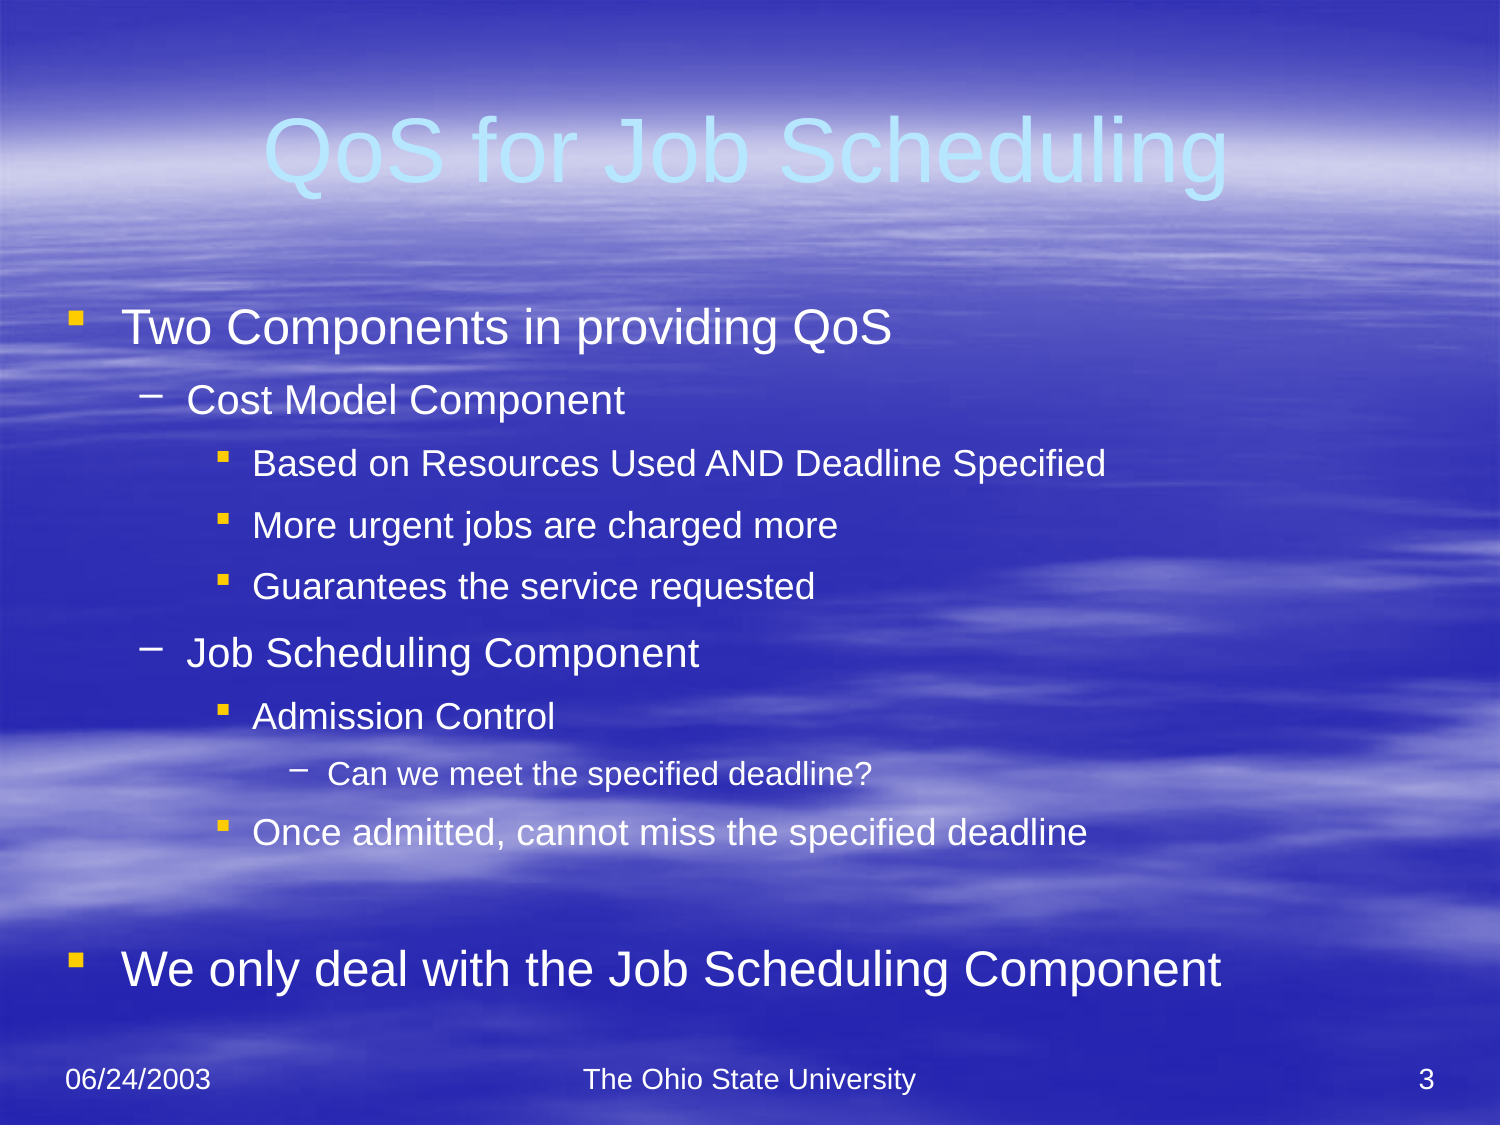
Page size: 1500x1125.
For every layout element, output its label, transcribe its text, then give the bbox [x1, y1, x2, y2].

footer The Ohio State University [512, 1075, 988, 1103]
title QoS for Job Scheduling [49, 37, 1446, 255]
slide_number 3 [1074, 1075, 1450, 1103]
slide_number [50, 1075, 425, 1103]
list Two Components in providing QoS Cost Model Component Based on Resources Used AND Deadline Specified More urgent jobs are charged more Guarantees the service requested Job Scheduling Component Admission Control Can we meet the specified deadline? Once admitted, cannot miss the specified deadline We only deal with the Job Scheduling Component [49, 275, 1451, 1075]
